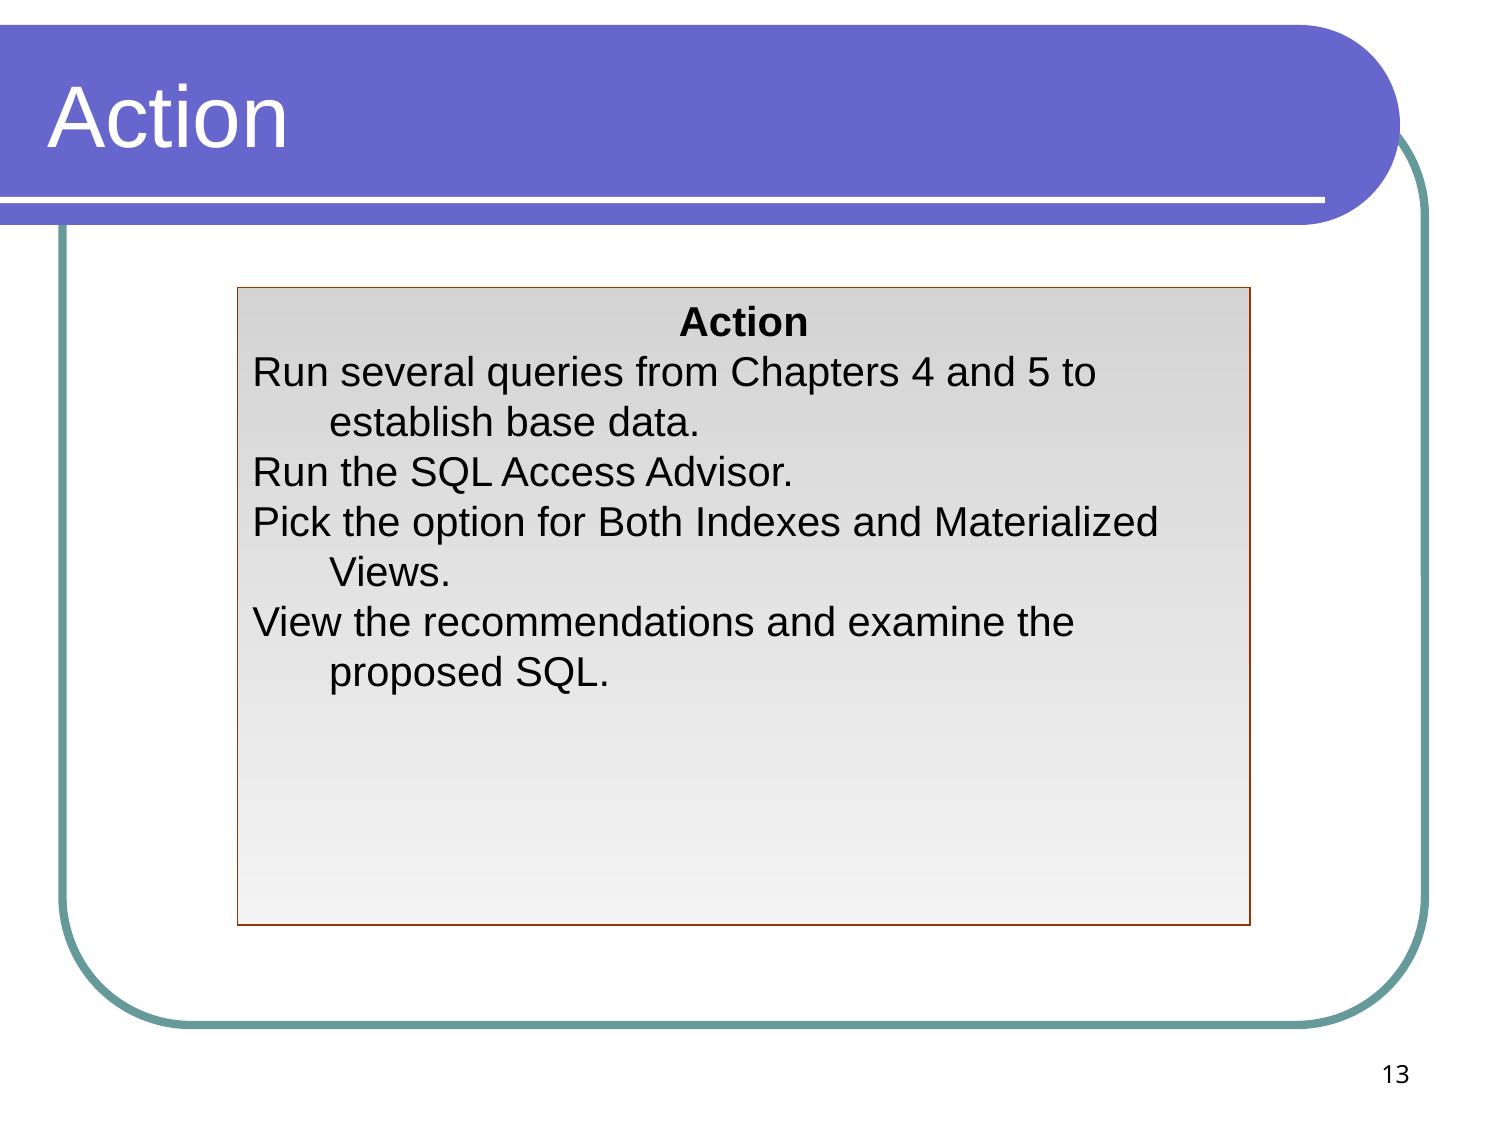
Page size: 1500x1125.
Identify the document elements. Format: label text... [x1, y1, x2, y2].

title Action [31, 37, 1348, 188]
text_box Action Run several queries from Chapters 4 and 5 to establish base data. Run the SQL Access Advisor. Pick the option for Both Indexes and Materialized Views. View the recommendations and examine the proposed SQL. [237, 287, 1250, 925]
slide_number 13 [1074, 1024, 1426, 1101]
